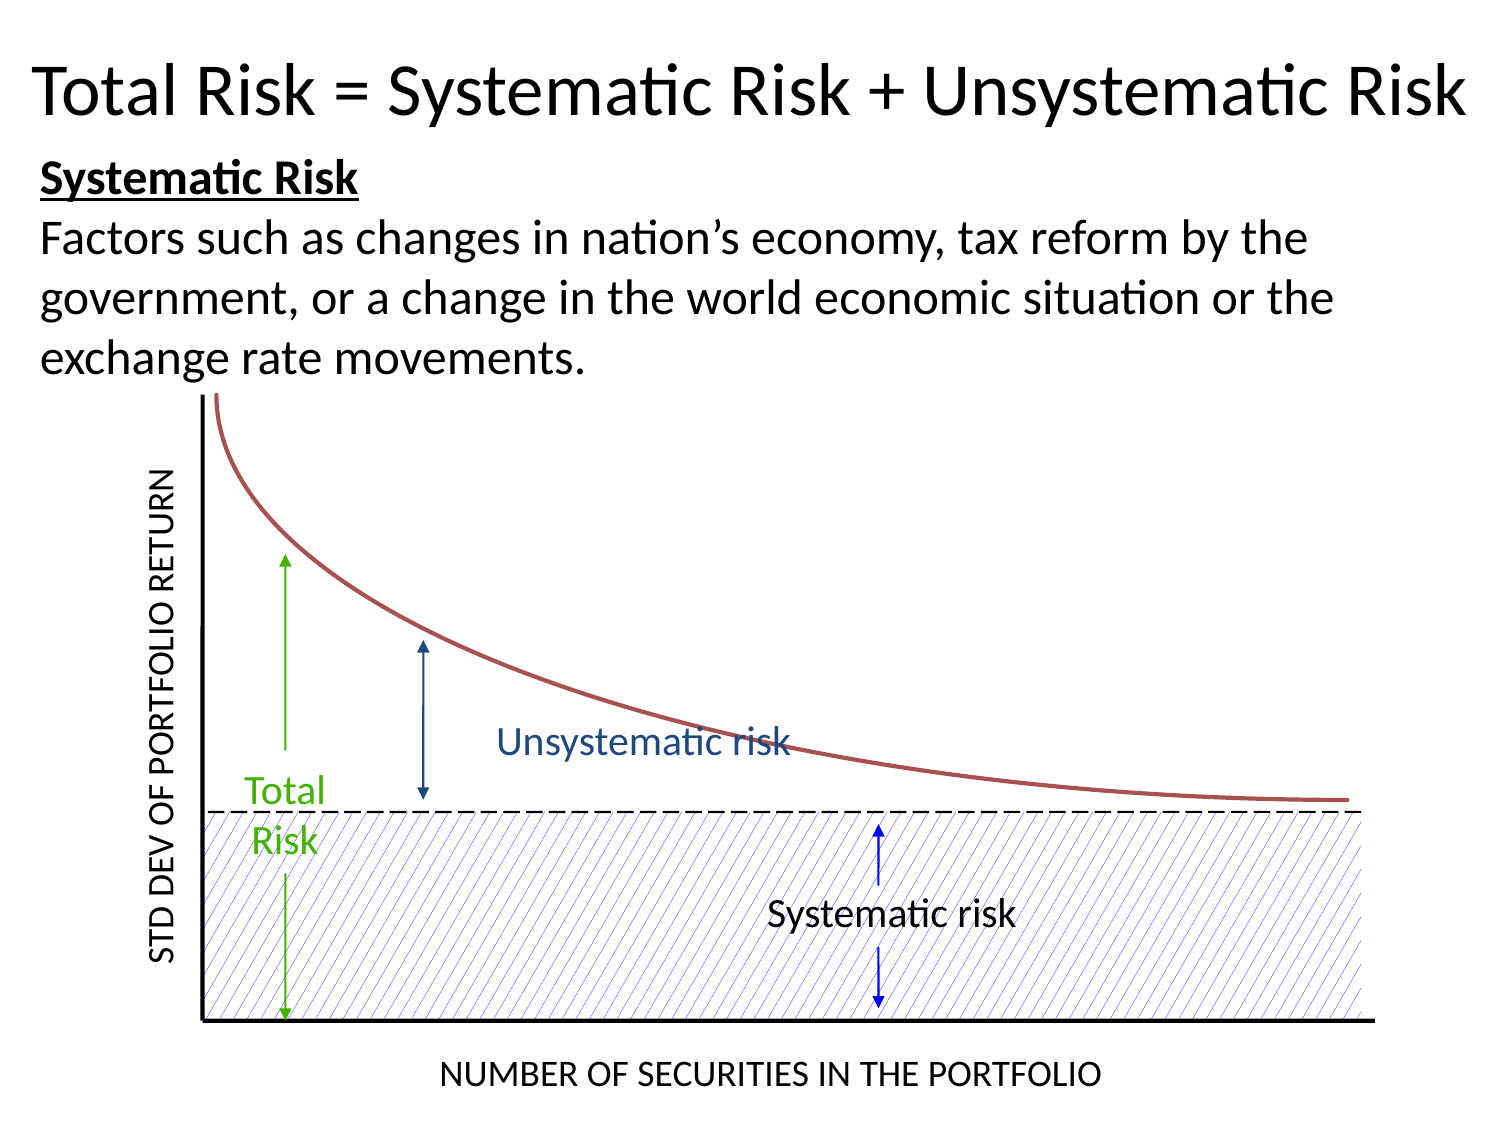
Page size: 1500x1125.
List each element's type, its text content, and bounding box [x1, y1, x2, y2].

text_box Systematic Risk Factors such as changes in nation’s economy, tax reform by the government, or a change in the world economic situation or the exchange rate movements. [24, 163, 1450, 392]
title Total Risk = Systematic Risk + Unsystematic Risk [0, 9, 1500, 163]
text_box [124, 394, 1376, 1101]
